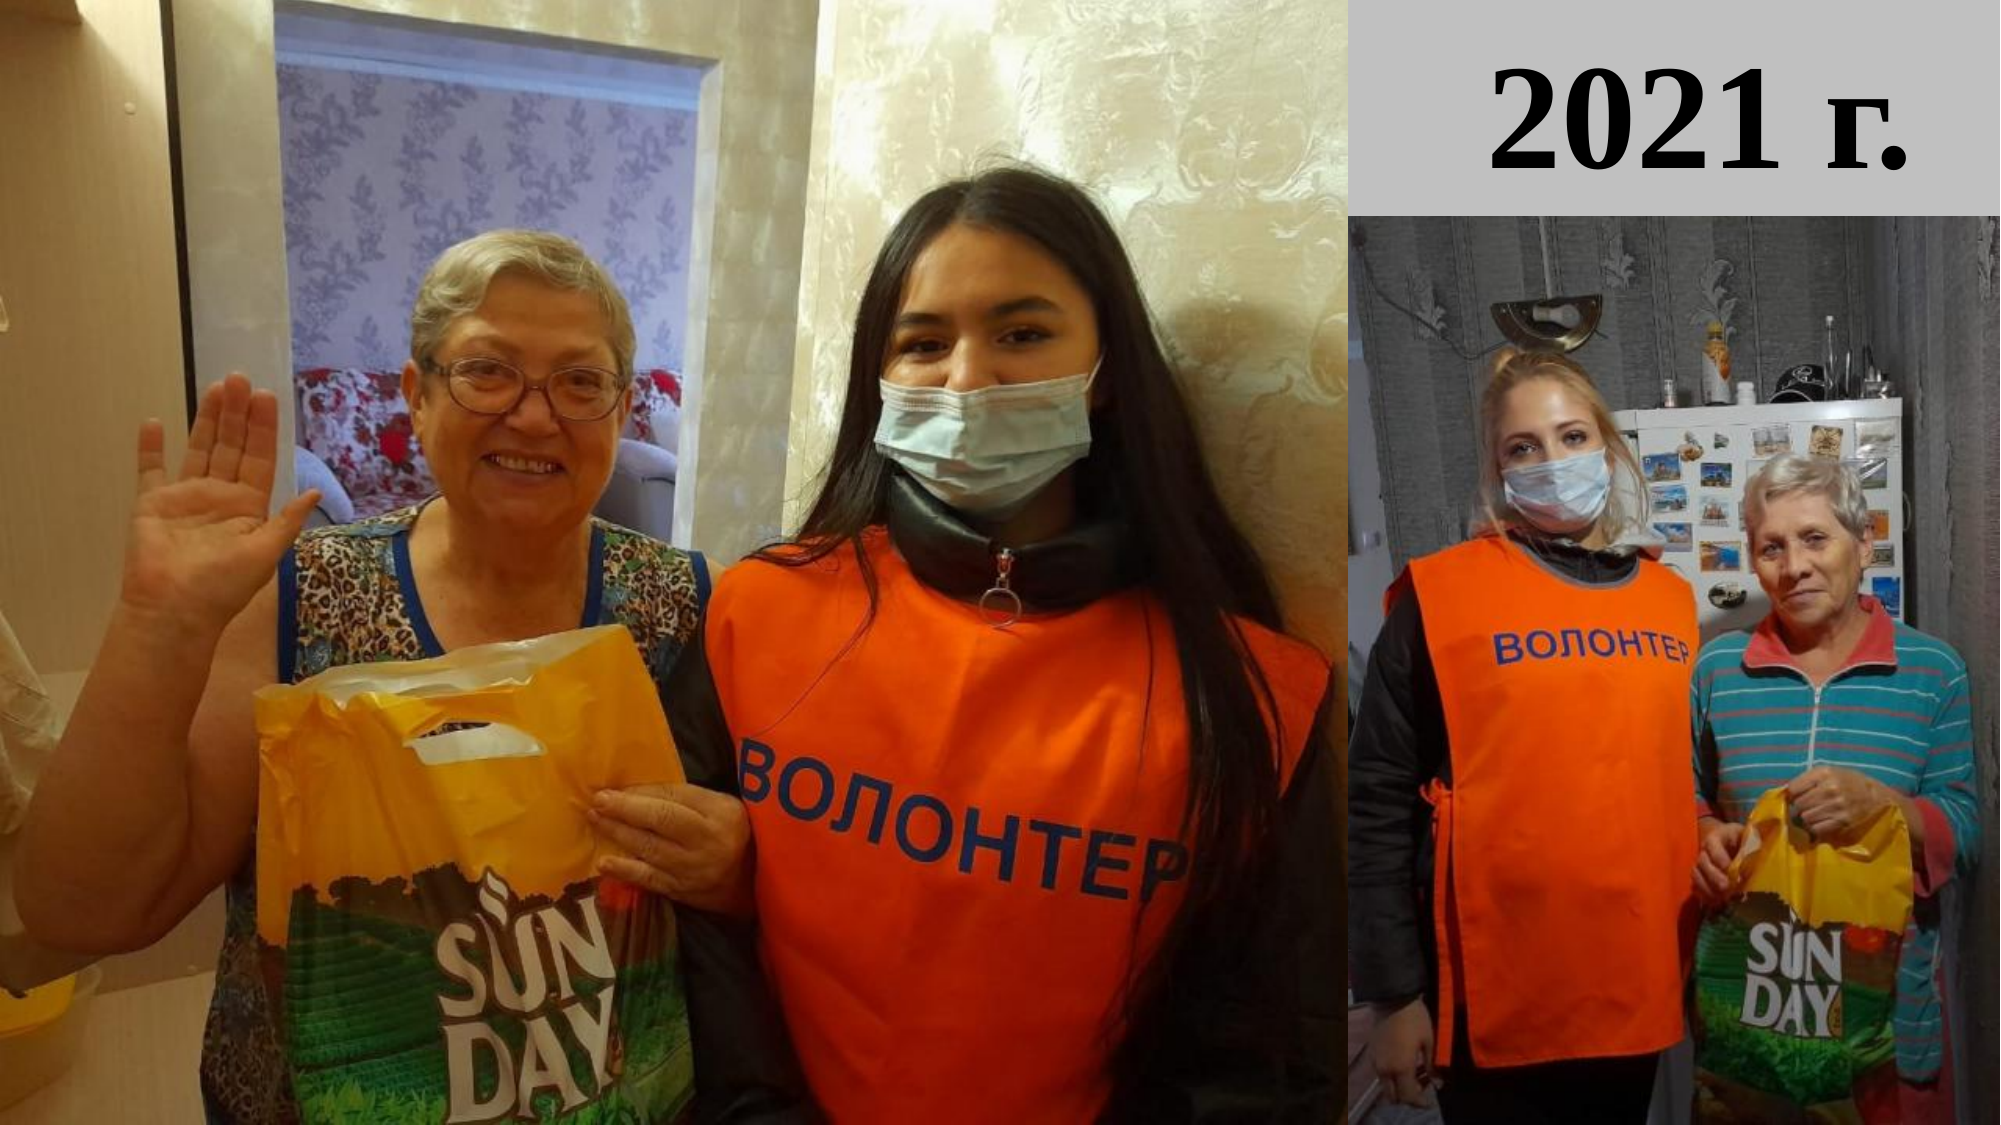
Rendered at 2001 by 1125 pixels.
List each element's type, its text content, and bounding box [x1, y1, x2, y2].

text_box 2021 г. [1472, 11, 2000, 206]
picture [0, 0, 2000, 1125]
text_box [1348, 0, 2000, 216]
